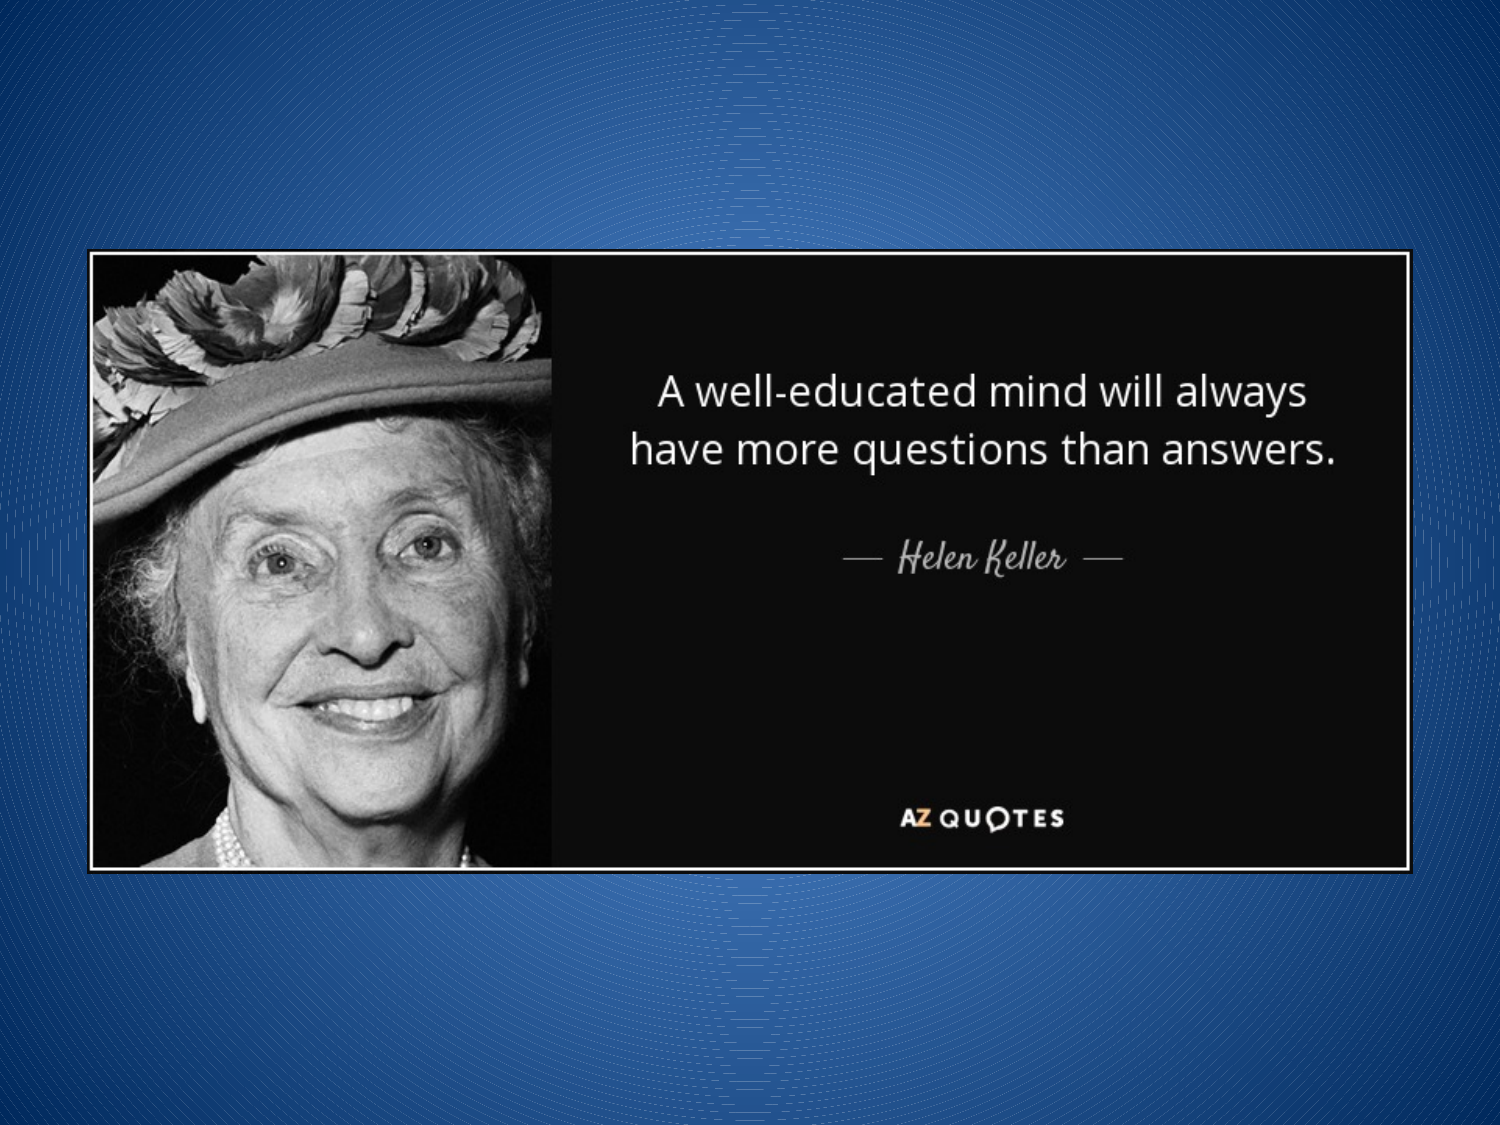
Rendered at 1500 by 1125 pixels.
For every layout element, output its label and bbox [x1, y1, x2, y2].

picture [87, 249, 1413, 874]
